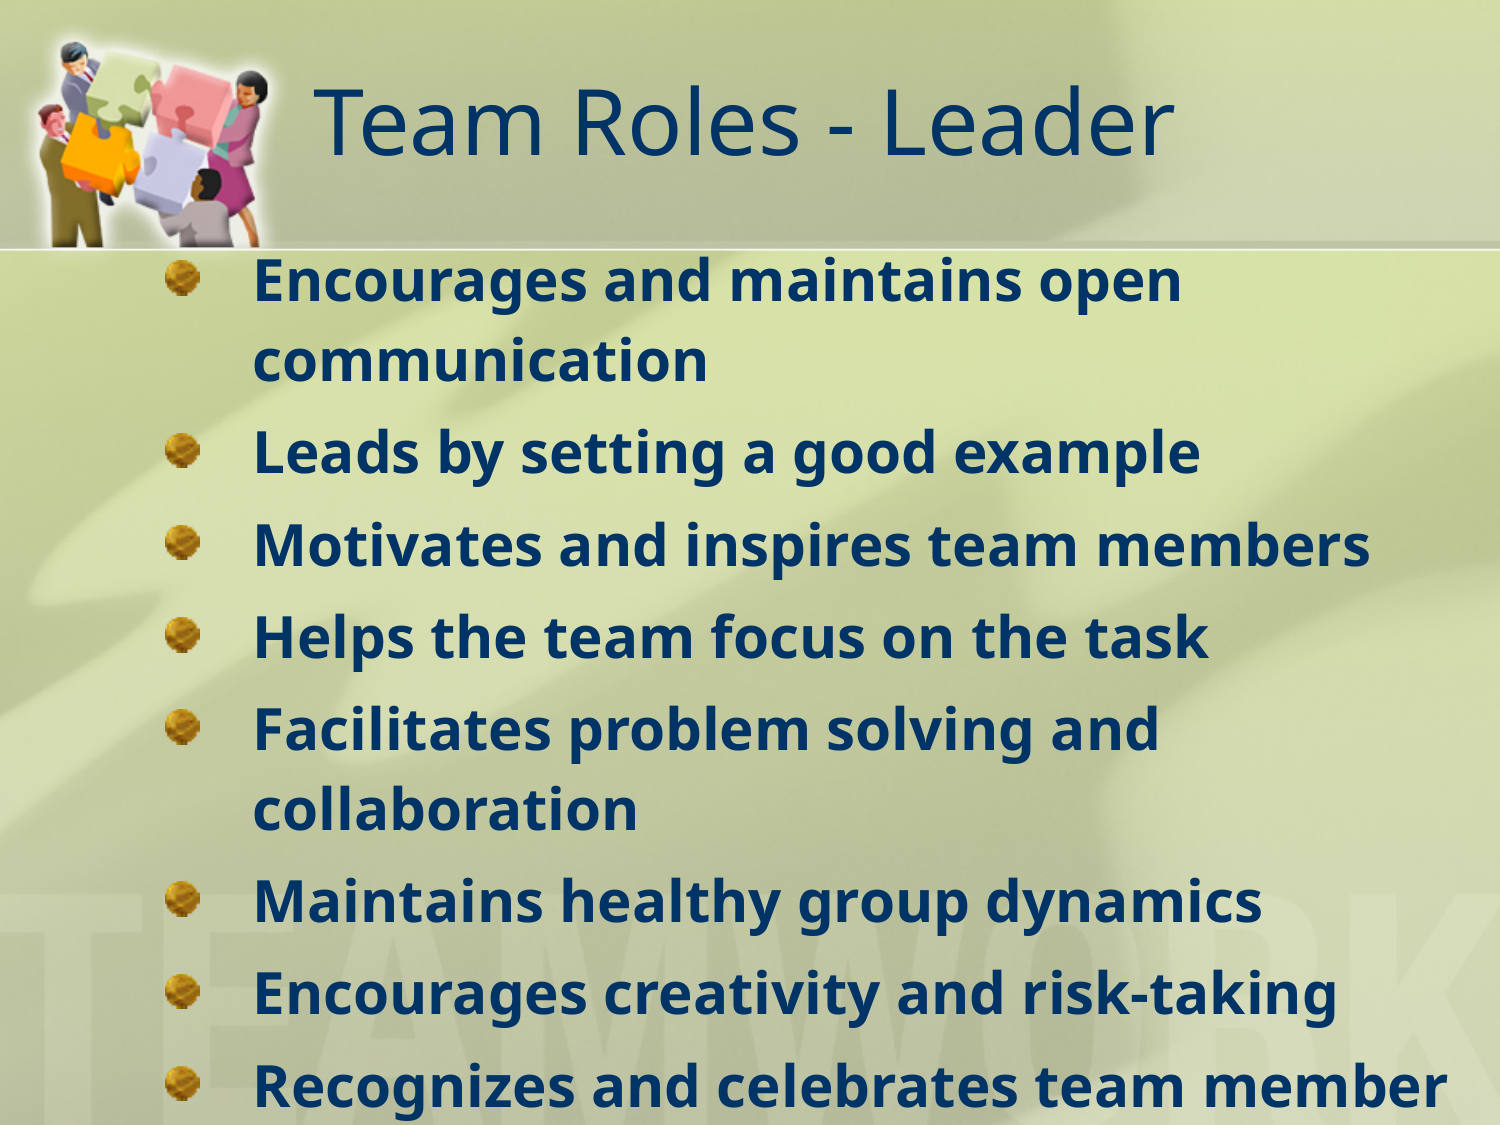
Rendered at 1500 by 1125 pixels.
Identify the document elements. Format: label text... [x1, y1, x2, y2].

picture [165, 525, 200, 560]
picture [165, 881, 200, 917]
picture [165, 260, 200, 296]
title Team Roles - Leader [298, 24, 1476, 213]
picture [165, 974, 200, 1009]
picture [165, 1066, 200, 1101]
picture [165, 709, 200, 745]
picture [0, 0, 1500, 1125]
picture [165, 433, 200, 468]
list Encourages and maintains open communication Leads by setting a good example Motivates and inspires team members Helps the team focus on the task Facilitates problem solving and collaboration Maintains healthy group dynamics Encourages creativity and risk-taking Recognizes and celebrates team member contributions [74, 224, 1500, 1125]
picture [165, 617, 200, 653]
